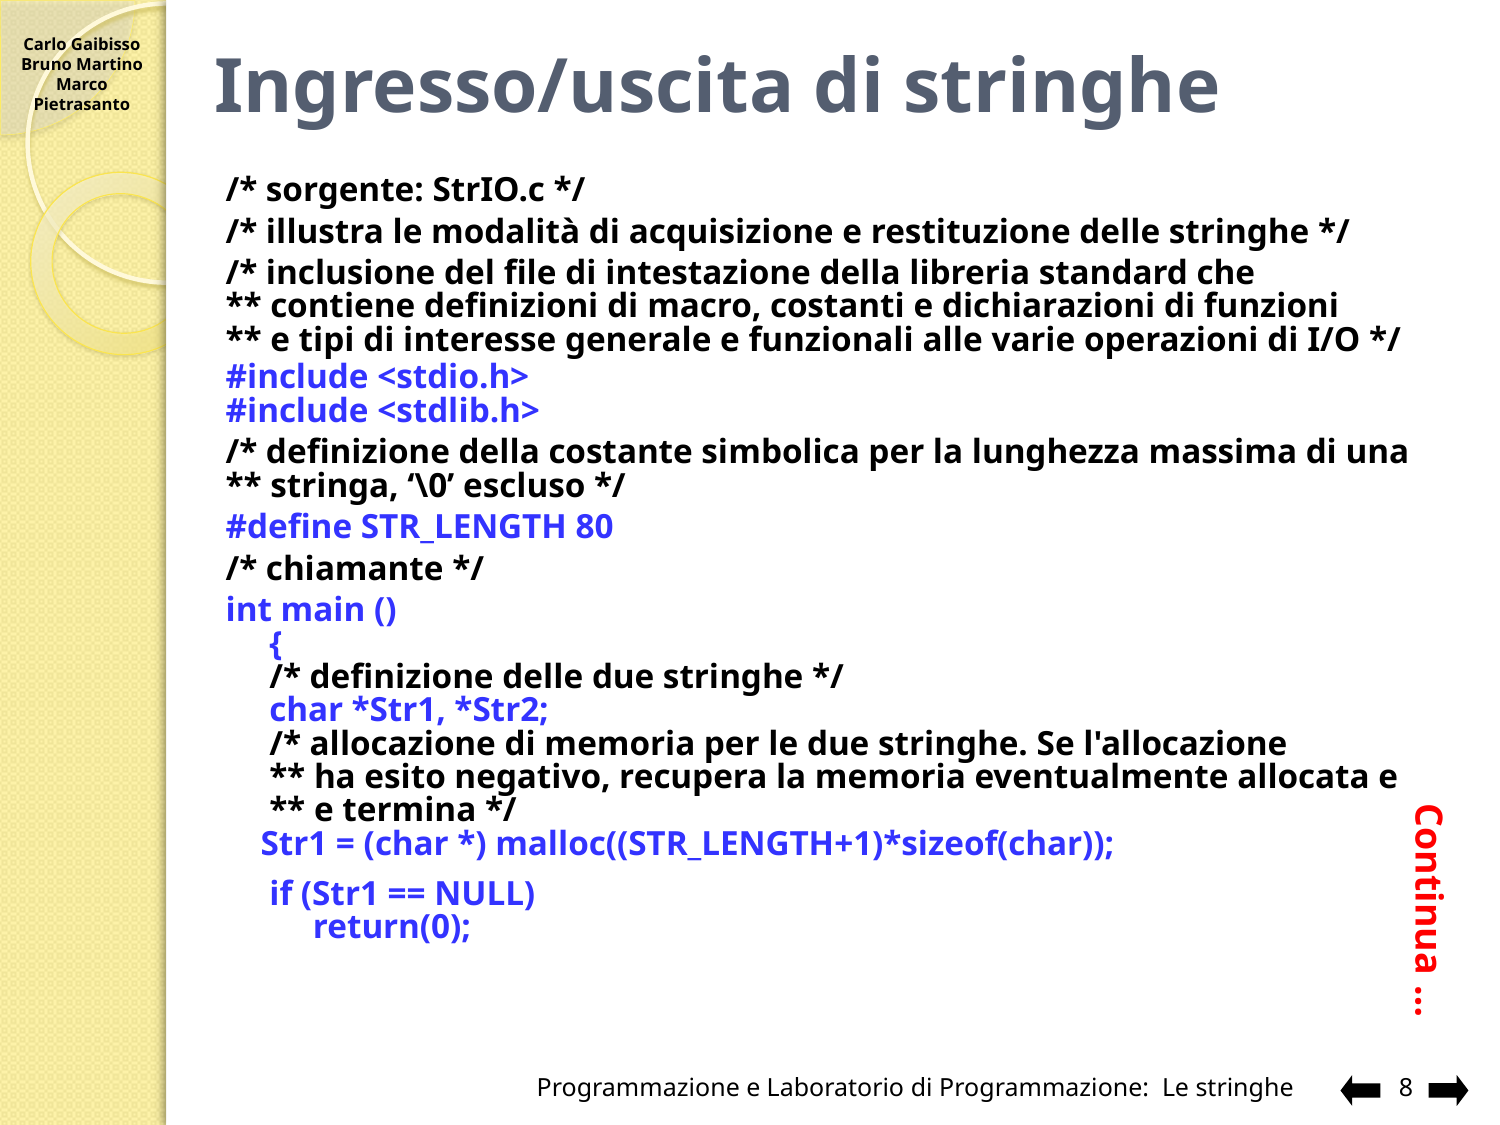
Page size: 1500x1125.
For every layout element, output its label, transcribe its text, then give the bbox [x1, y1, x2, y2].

title Ingresso/uscita di stringhe [199, 29, 1430, 136]
text_box Continua … [1400, 788, 1454, 1032]
text_box /* sorgente: StrIO.c */ /* illustra le modalità di acquisizione e restituzione delle stringhe */ /* inclusione del file di intestazione della libreria standard che ** contiene definizioni di macro, costanti e dichiarazioni di funzioni ** e tipi di interesse generale e funzionali alle varie operazioni di I/O */ #include <stdio.h> #include <stdlib.h> /* definizione della costante simbolica per la lunghezza massima di una ** stringa, ‘\0’ escluso */ #define STR_LENGTH 80 /* chiamante */ int main () { /* definizione delle due stringhe */ char *Str1, *Str2; /* allocazione di memoria per le due stringhe. Se l'allocazione ** ha esito negativo, recupera la memoria eventualmente allocata e ** e termina */ Str1 = (char *) malloc((STR_LENGTH+1)*sizeof(char)); if (Str1 == NULL) return(0); [210, 167, 1442, 953]
slide_number 8 [1324, 1034, 1488, 1113]
footer Programmazione e Laboratorio di Programmazione: Le stringhe [480, 1034, 1310, 1113]
